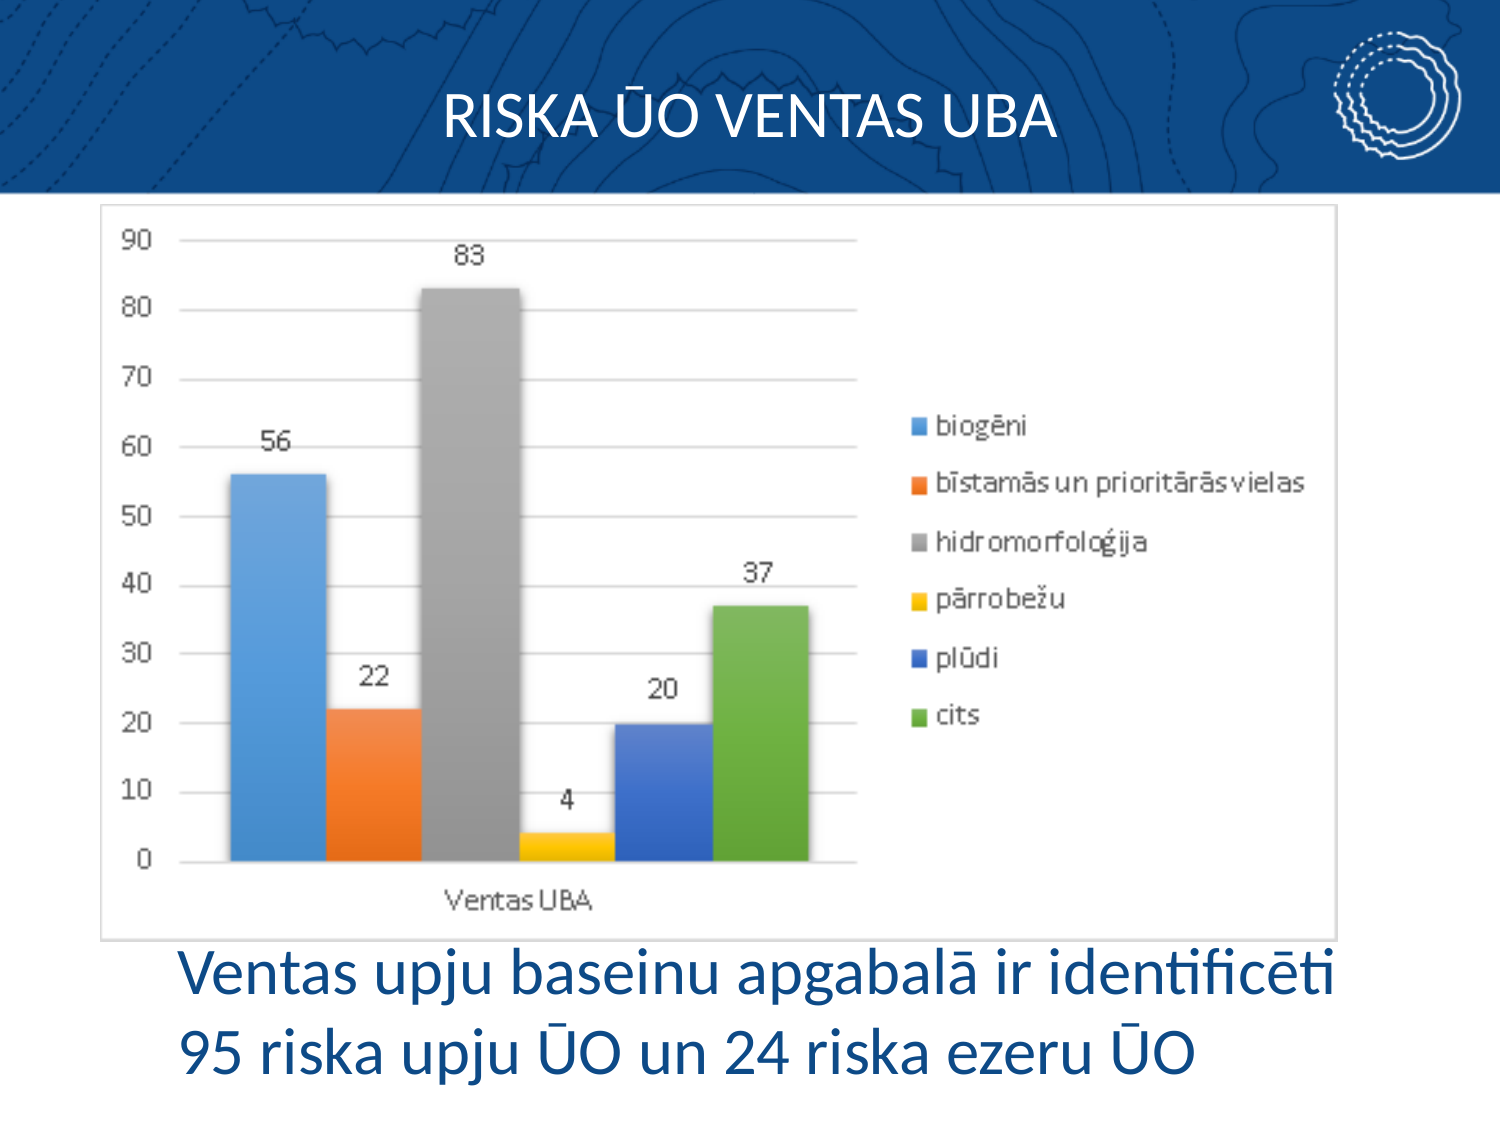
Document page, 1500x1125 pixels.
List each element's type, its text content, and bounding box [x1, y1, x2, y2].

list Ventas upju baseinu apgabalā ir identificēti 95 riska upju ŪO un 24 riska ezeru ŪO [161, 920, 1425, 1125]
title RISKA ŪO VENTAS UBA [75, 17, 1425, 205]
picture [0, 0, 1500, 1125]
